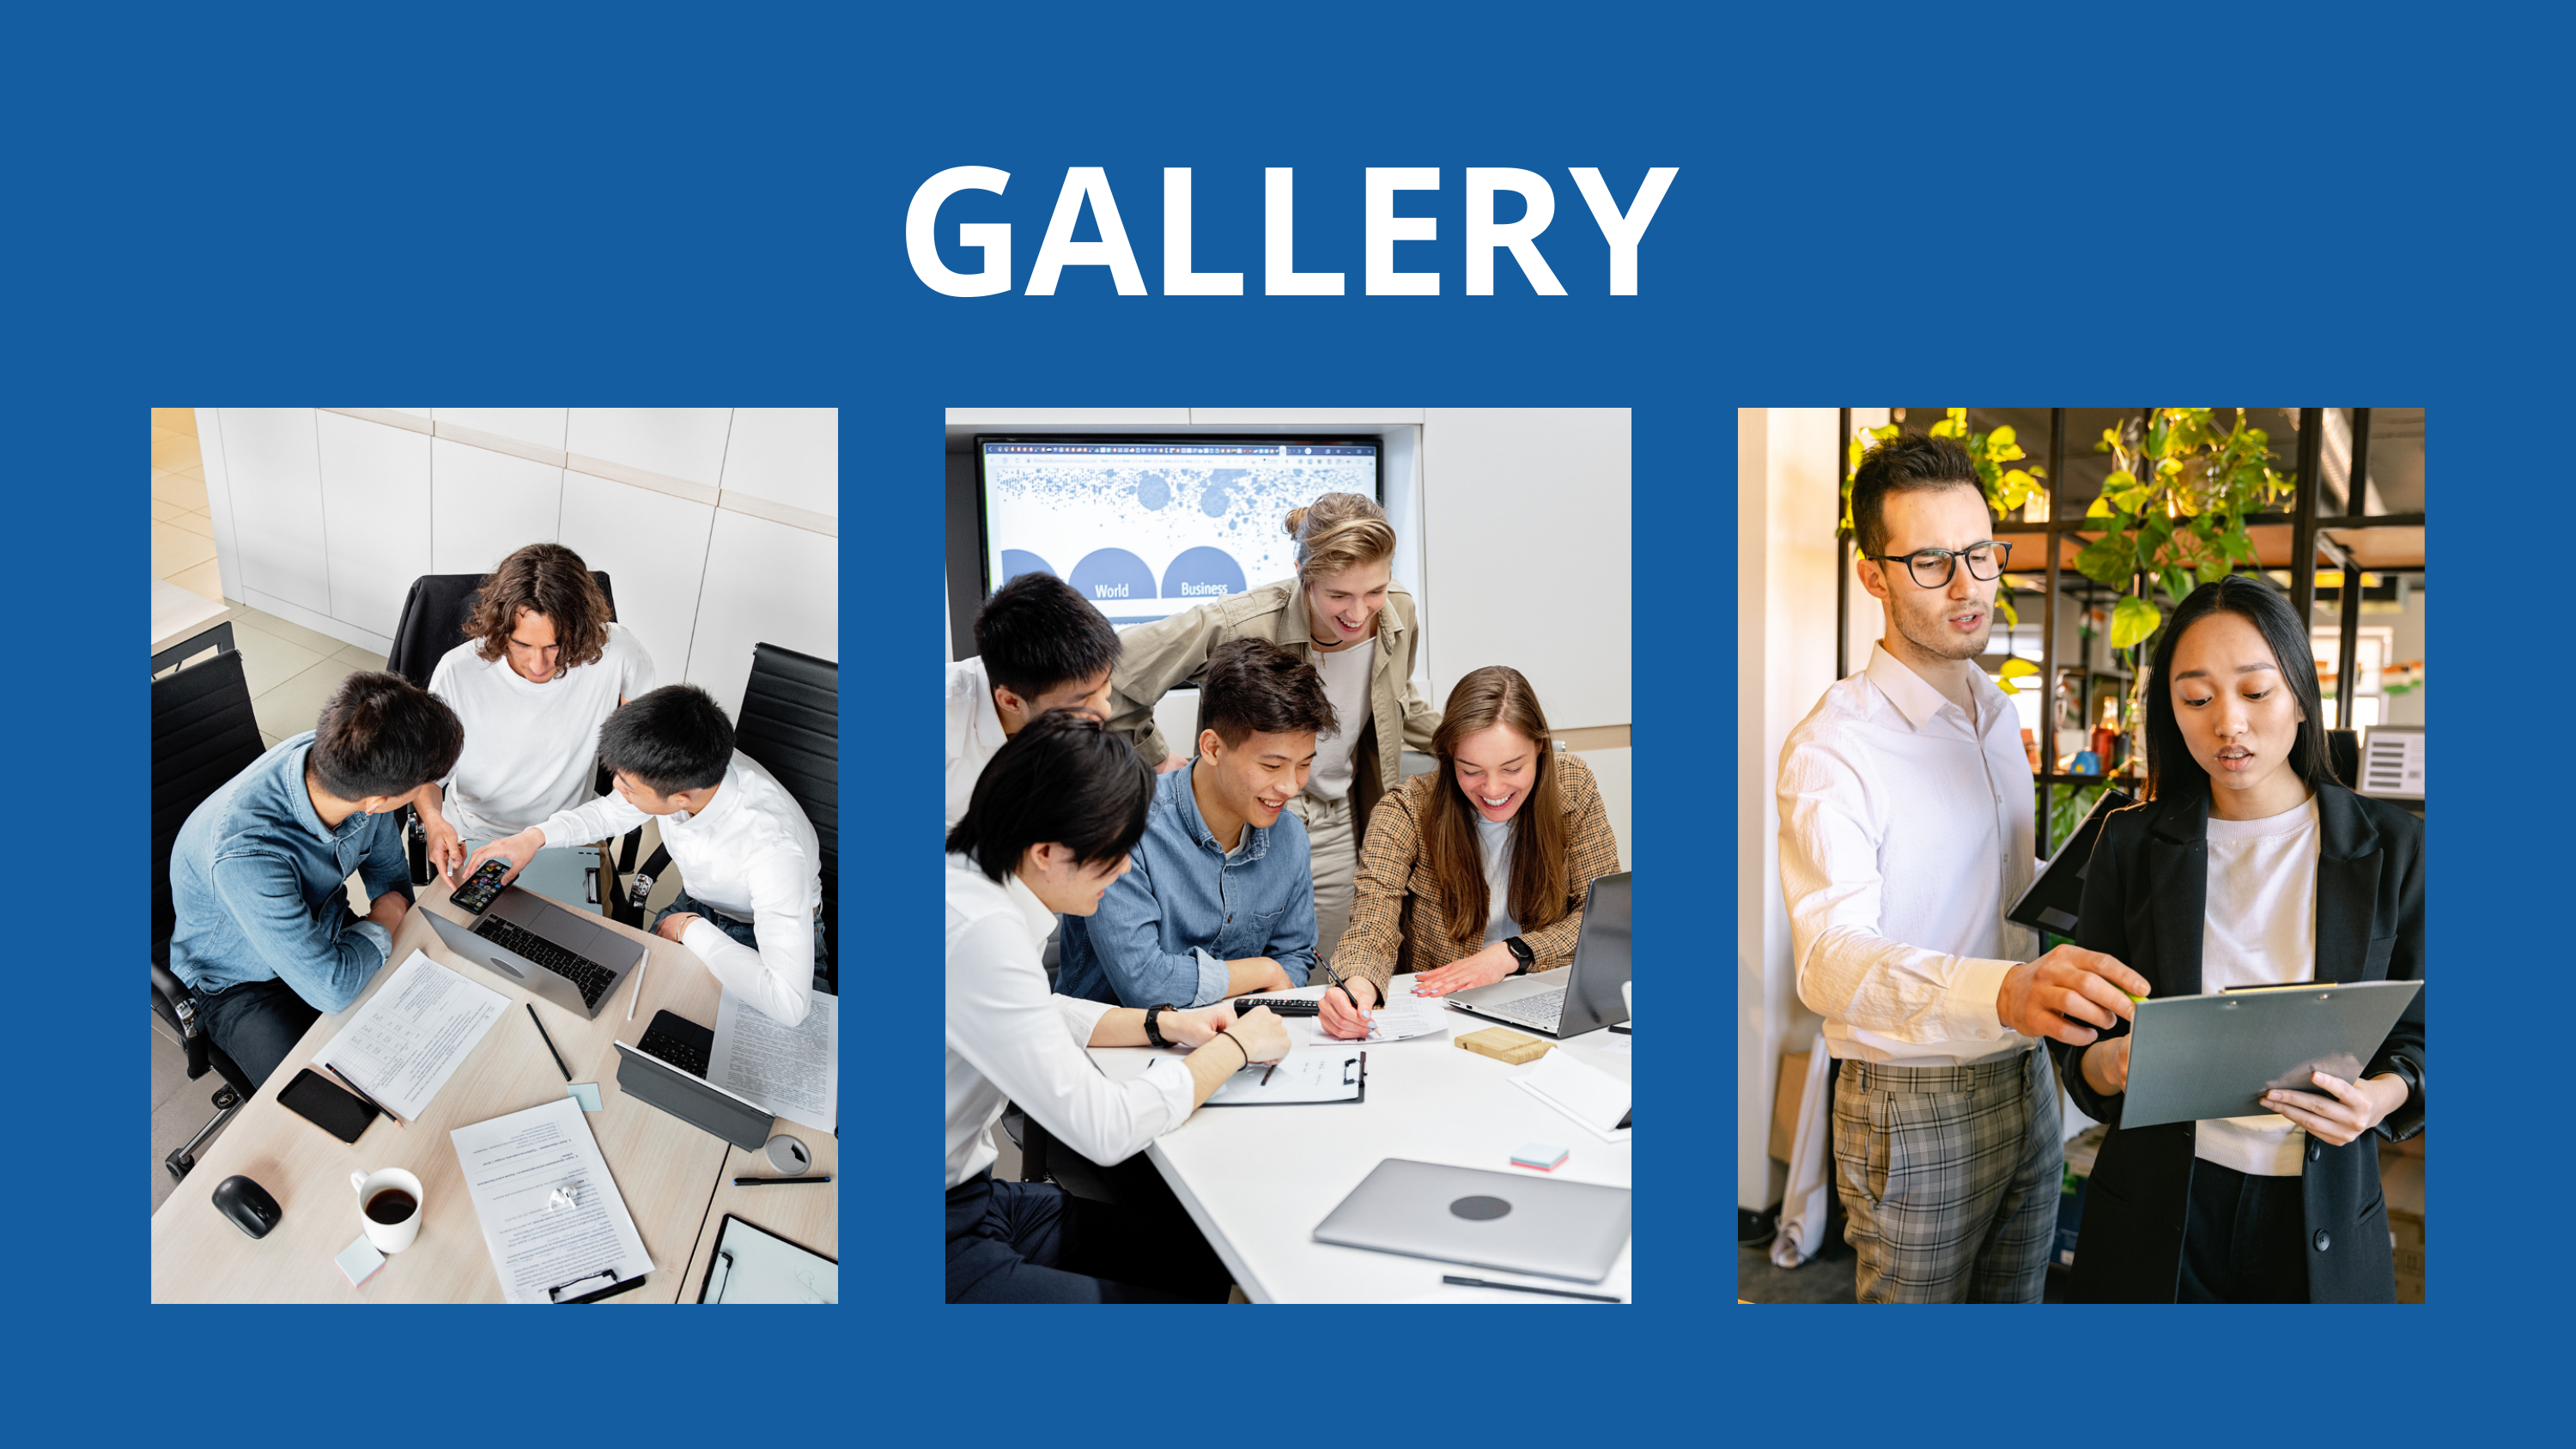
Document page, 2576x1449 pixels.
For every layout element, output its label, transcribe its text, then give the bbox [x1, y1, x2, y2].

picture [150, 408, 838, 1304]
text_box GALLERY [135, 116, 2441, 331]
picture [944, 408, 1631, 1304]
picture [1738, 408, 2426, 1304]
